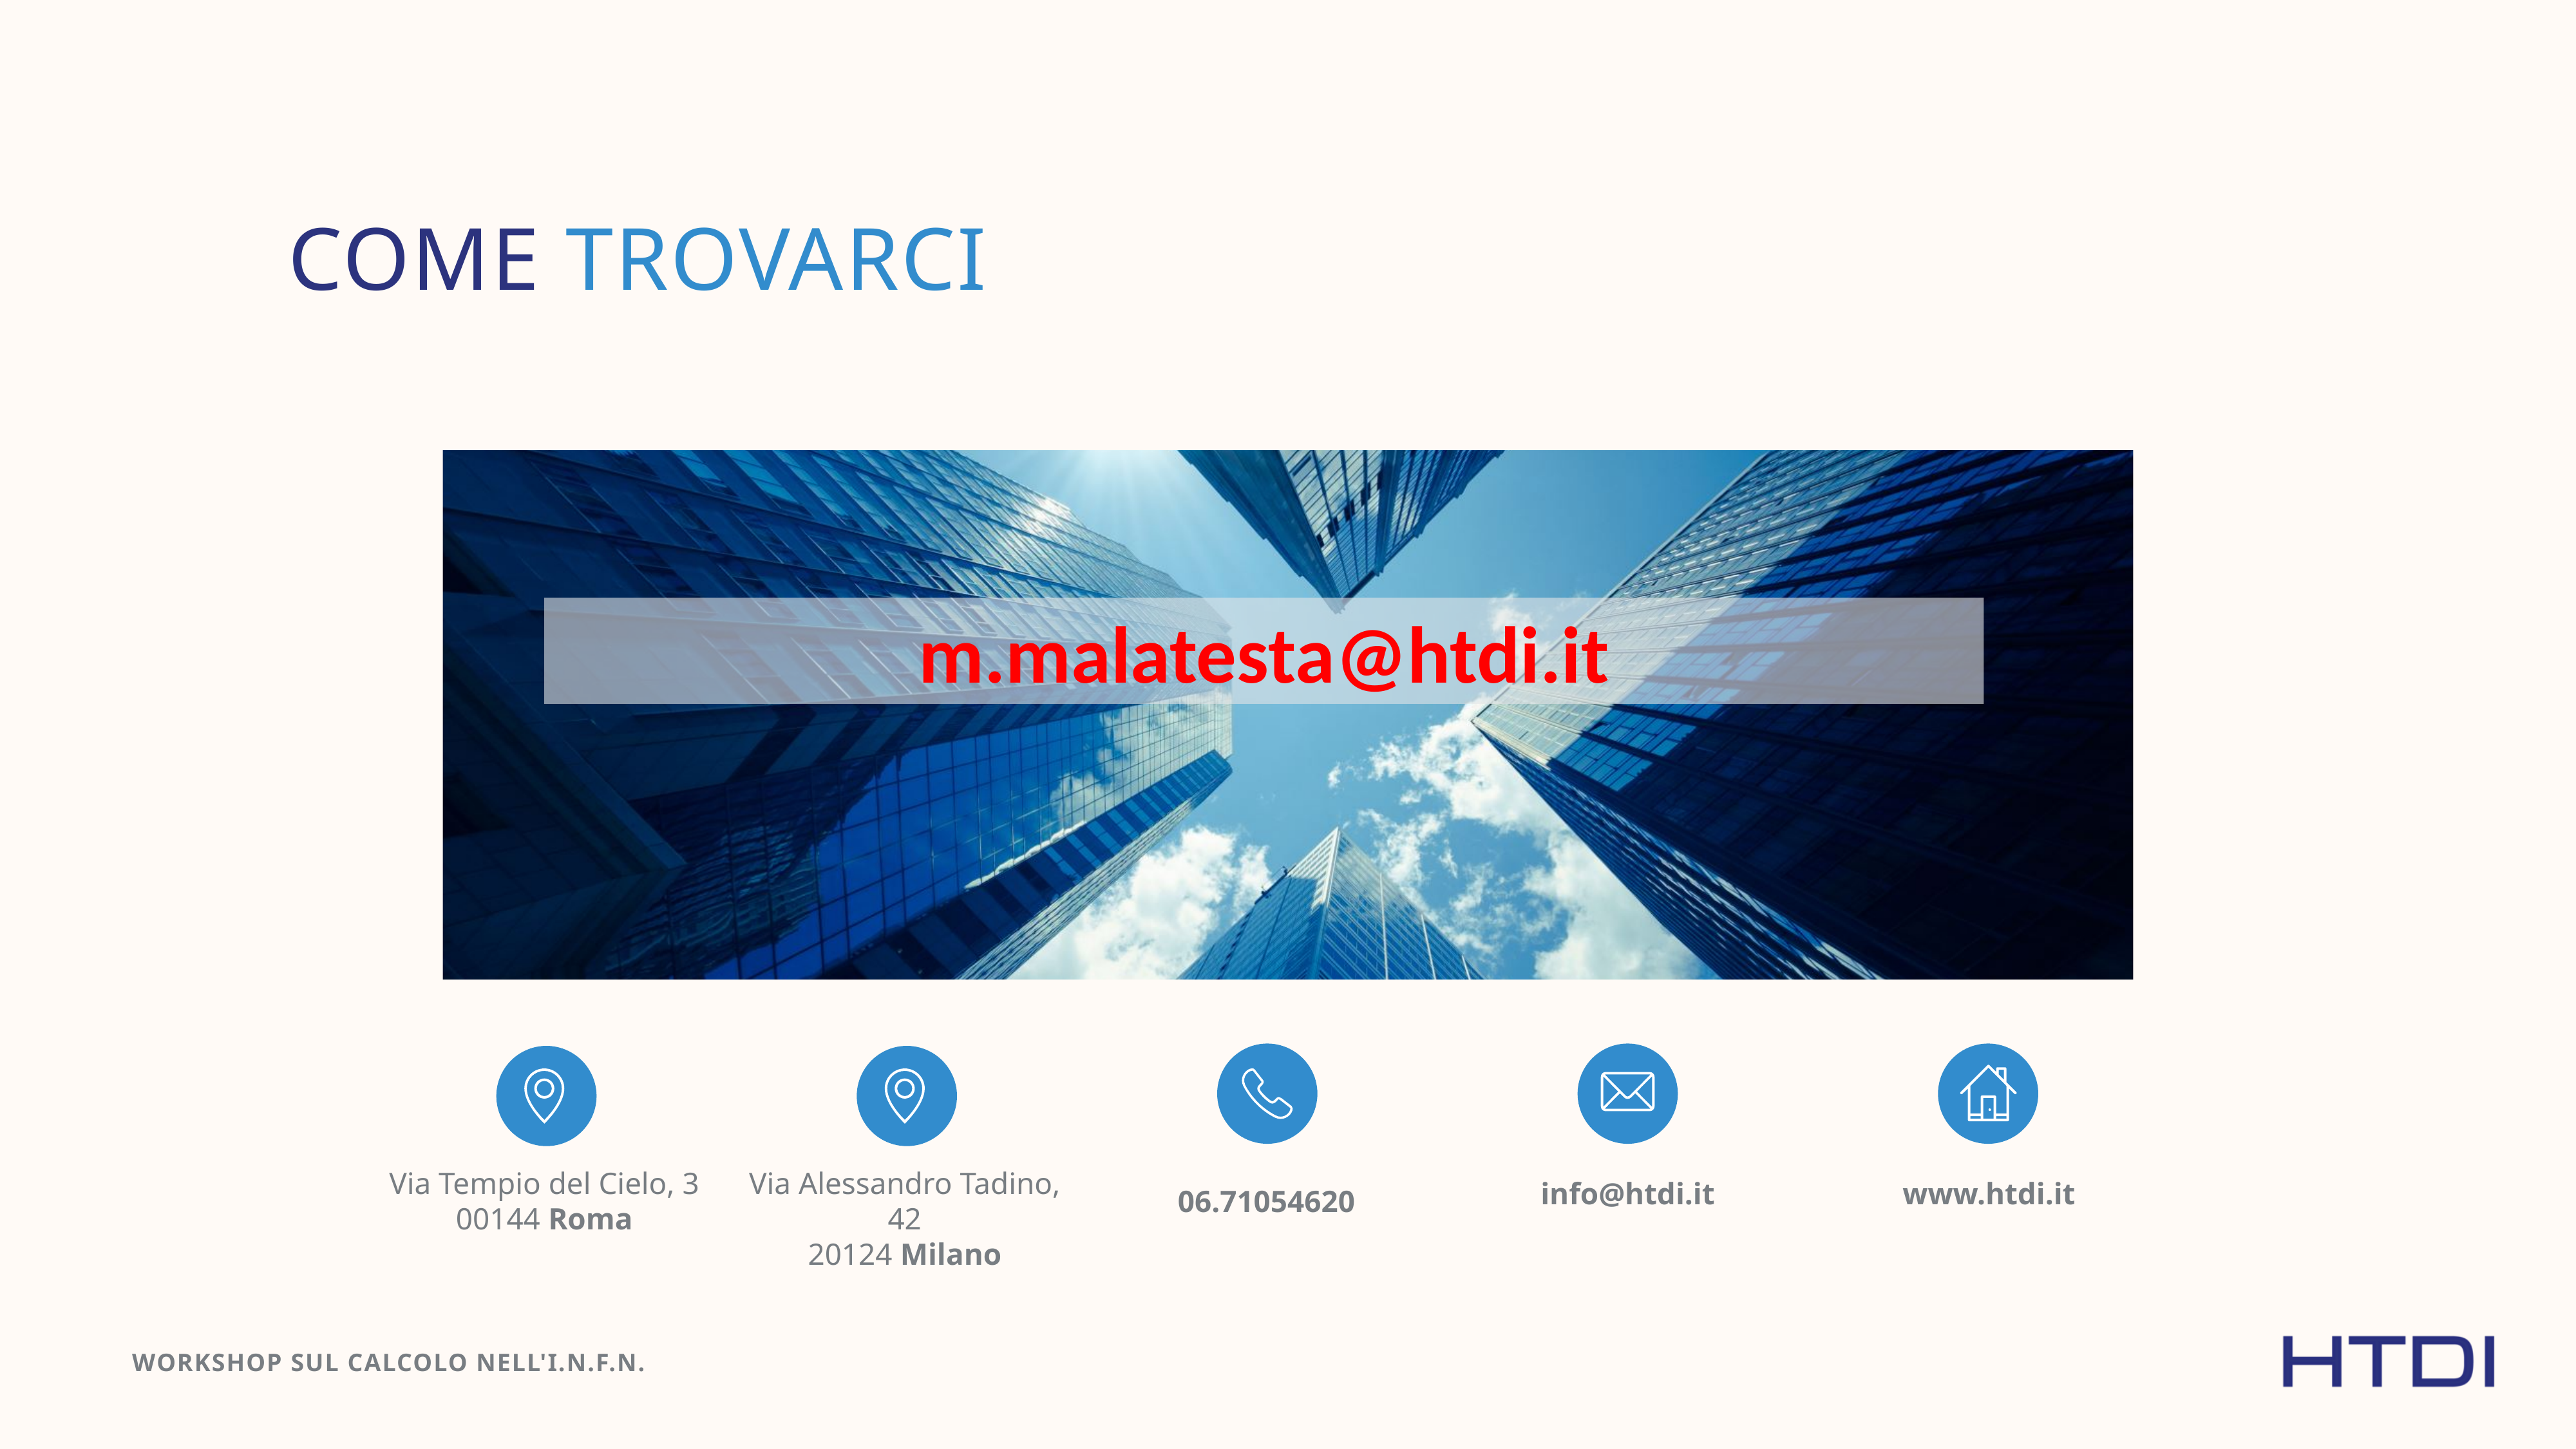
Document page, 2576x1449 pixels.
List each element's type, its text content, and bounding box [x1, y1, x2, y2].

text_box Via Alessandro Tadino, 42 20124 Milano [731, 1165, 1078, 1271]
text_box COME TROVARCI [288, 204, 2289, 308]
text_box www.htdi.it [1815, 1165, 2163, 1211]
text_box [1938, 1043, 2038, 1144]
text_box Via Tempio del Cielo, 3 00144 Roma [371, 1164, 718, 1236]
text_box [496, 1045, 597, 1146]
text_box info@htdi.it [1454, 1165, 1801, 1211]
text_box 06.71054620 [1093, 1173, 1440, 1219]
picture [442, 450, 2134, 980]
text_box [857, 1045, 957, 1146]
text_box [1577, 1043, 1678, 1144]
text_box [1217, 1043, 1318, 1144]
picture [2279, 1332, 2499, 1391]
picture [1266, 975, 1271, 980]
